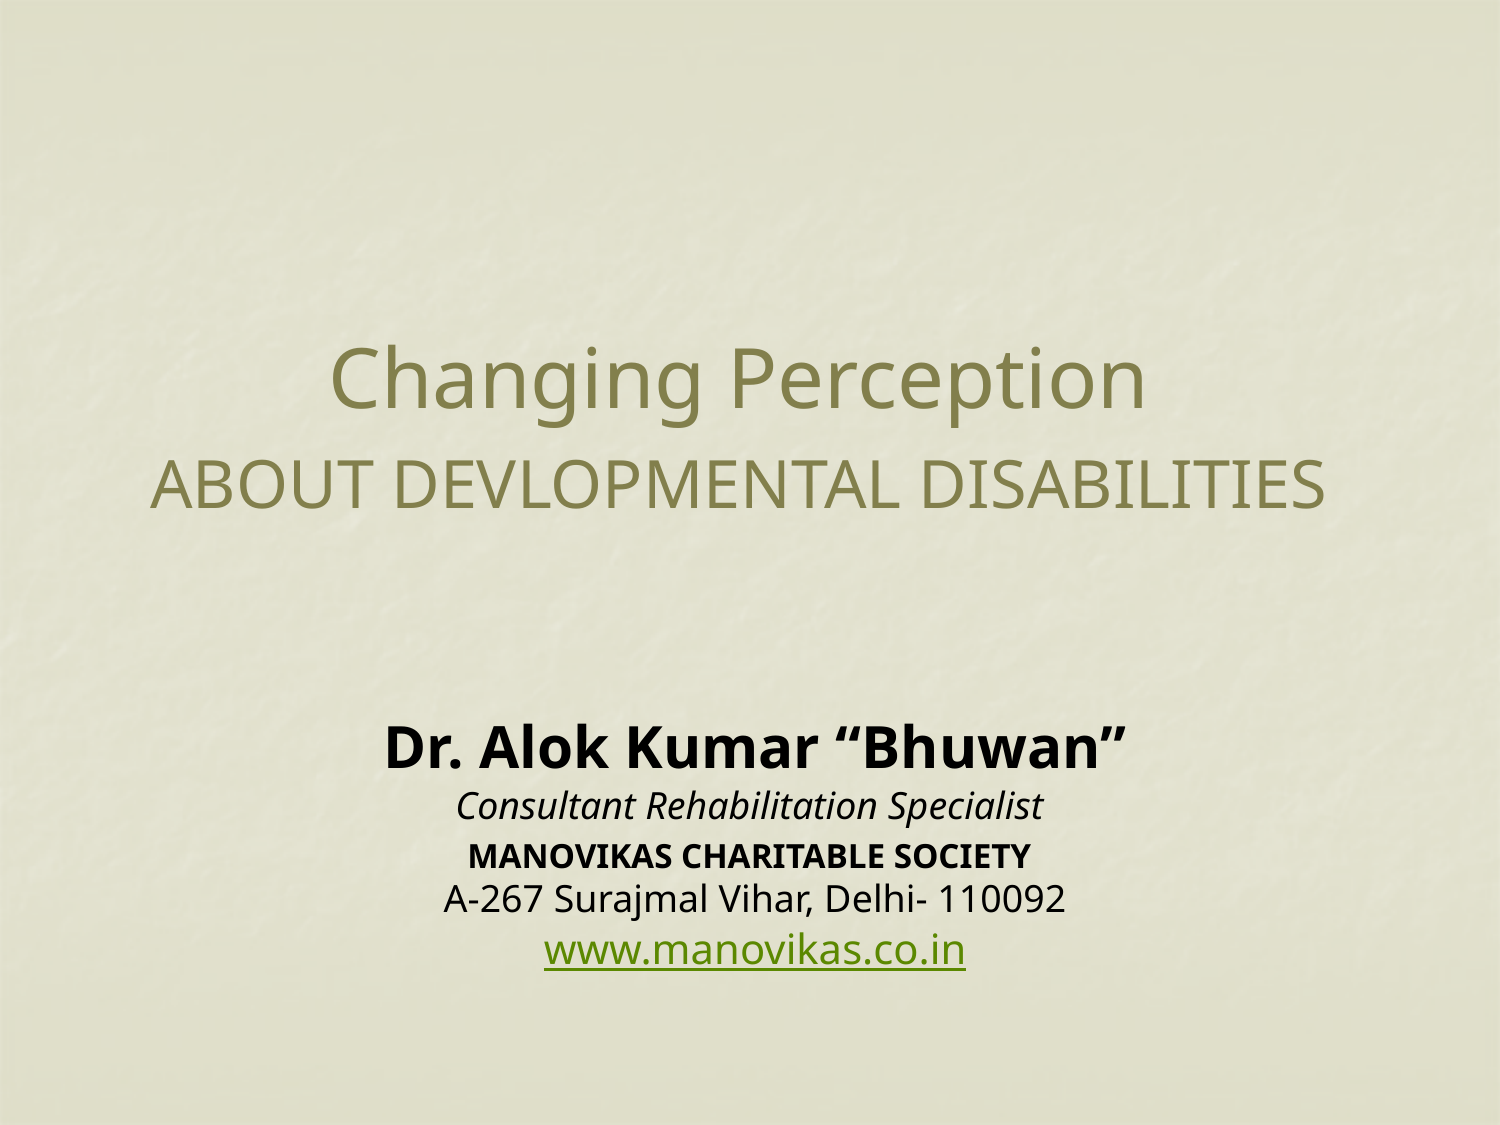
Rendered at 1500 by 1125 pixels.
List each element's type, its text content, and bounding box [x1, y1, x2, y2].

subtitle Dr. Alok Kumar “Bhuwan” Consultant Rehabilitation Specialist MANOVIKAS CHARITABLE SOCIETY A-267 Surajmal Vihar, Delhi- 110092 www.manovikas.co.in [229, 715, 1281, 1004]
title Changing Perception ABOUT DEVLOPMENTAL DISABILITIES [112, 274, 1388, 576]
